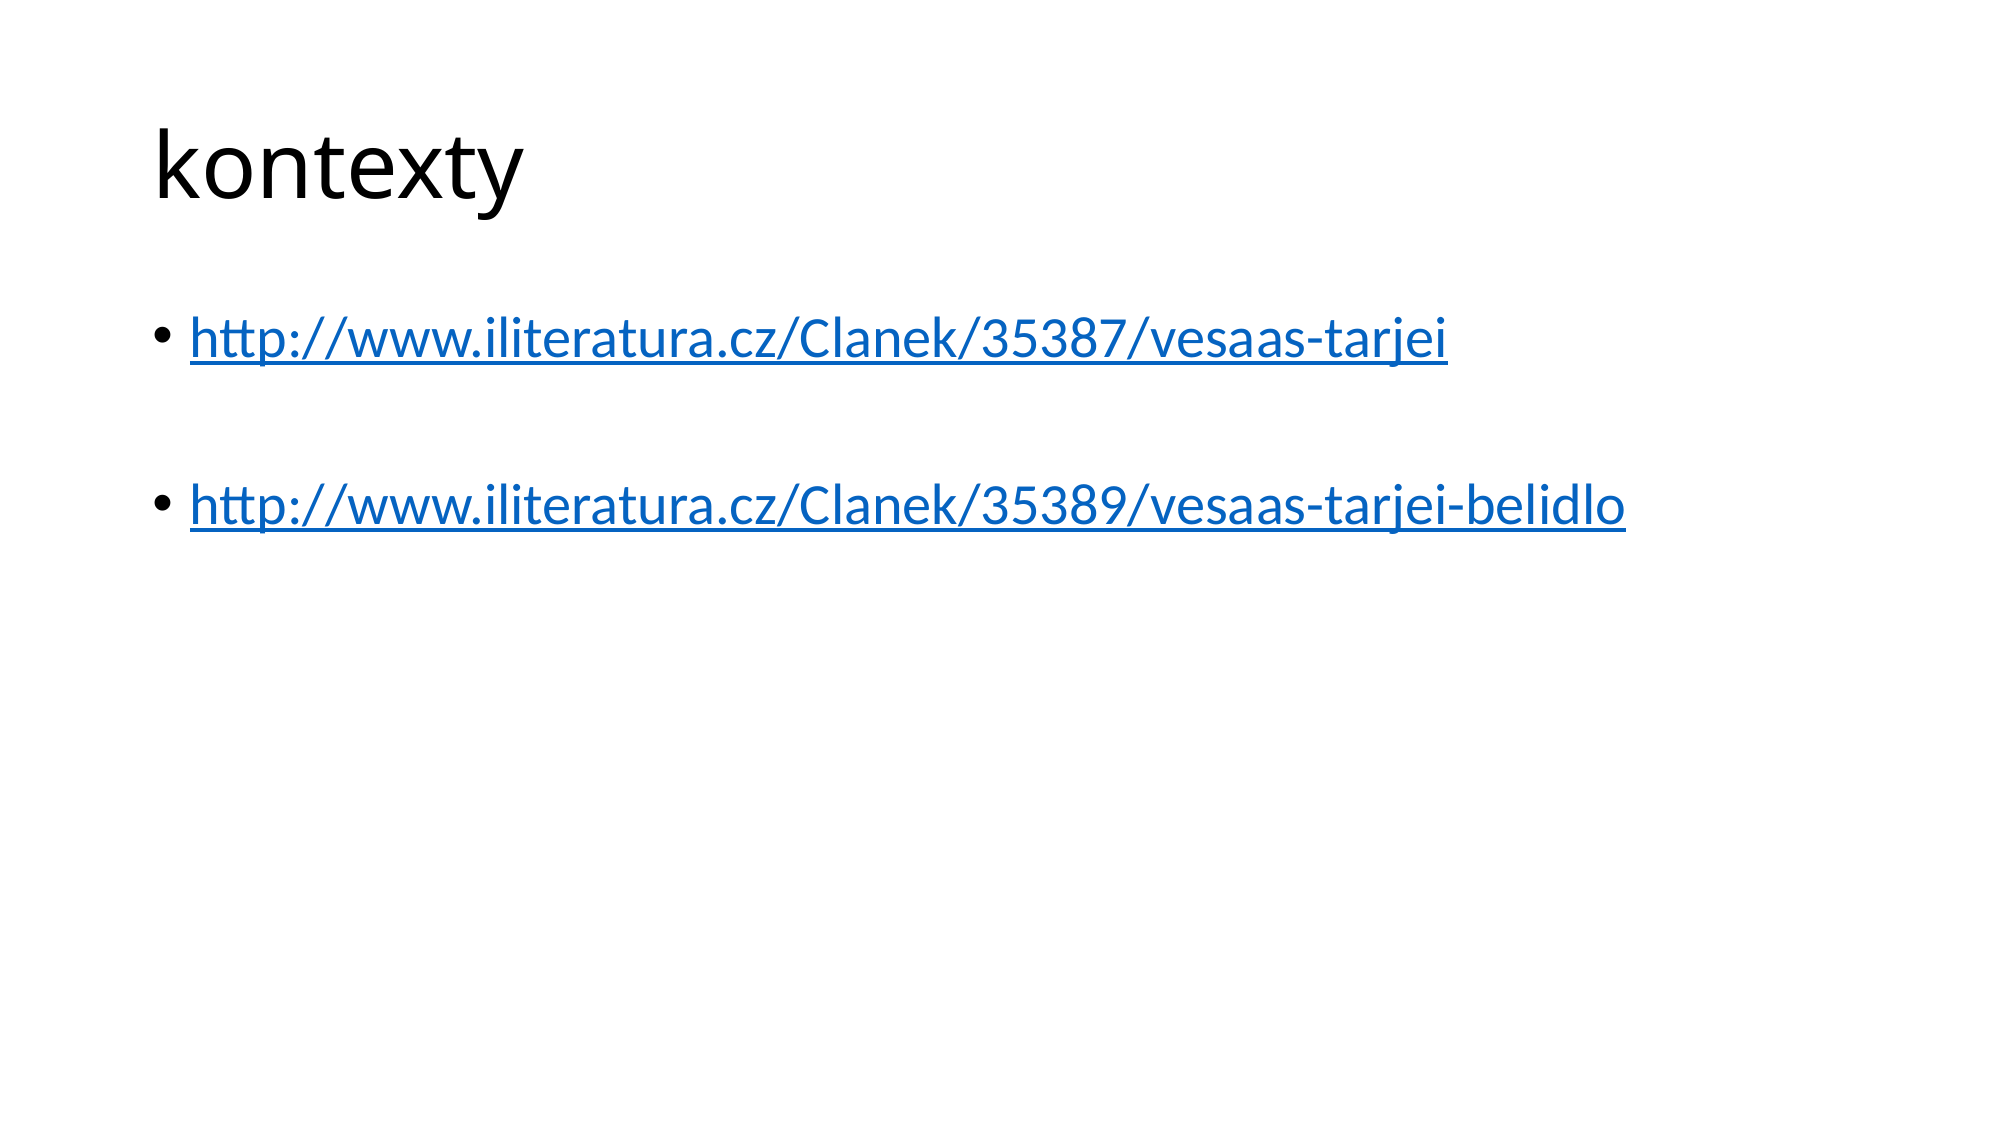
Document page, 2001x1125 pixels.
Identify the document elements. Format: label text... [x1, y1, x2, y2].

list http://www.iliteratura.cz/Clanek/35387/vesaas-tarjei http://www.iliteratura.cz/Clanek/35389/vesaas-tarjei-belidlo [137, 299, 1863, 1014]
title kontexty [137, 59, 1863, 278]
